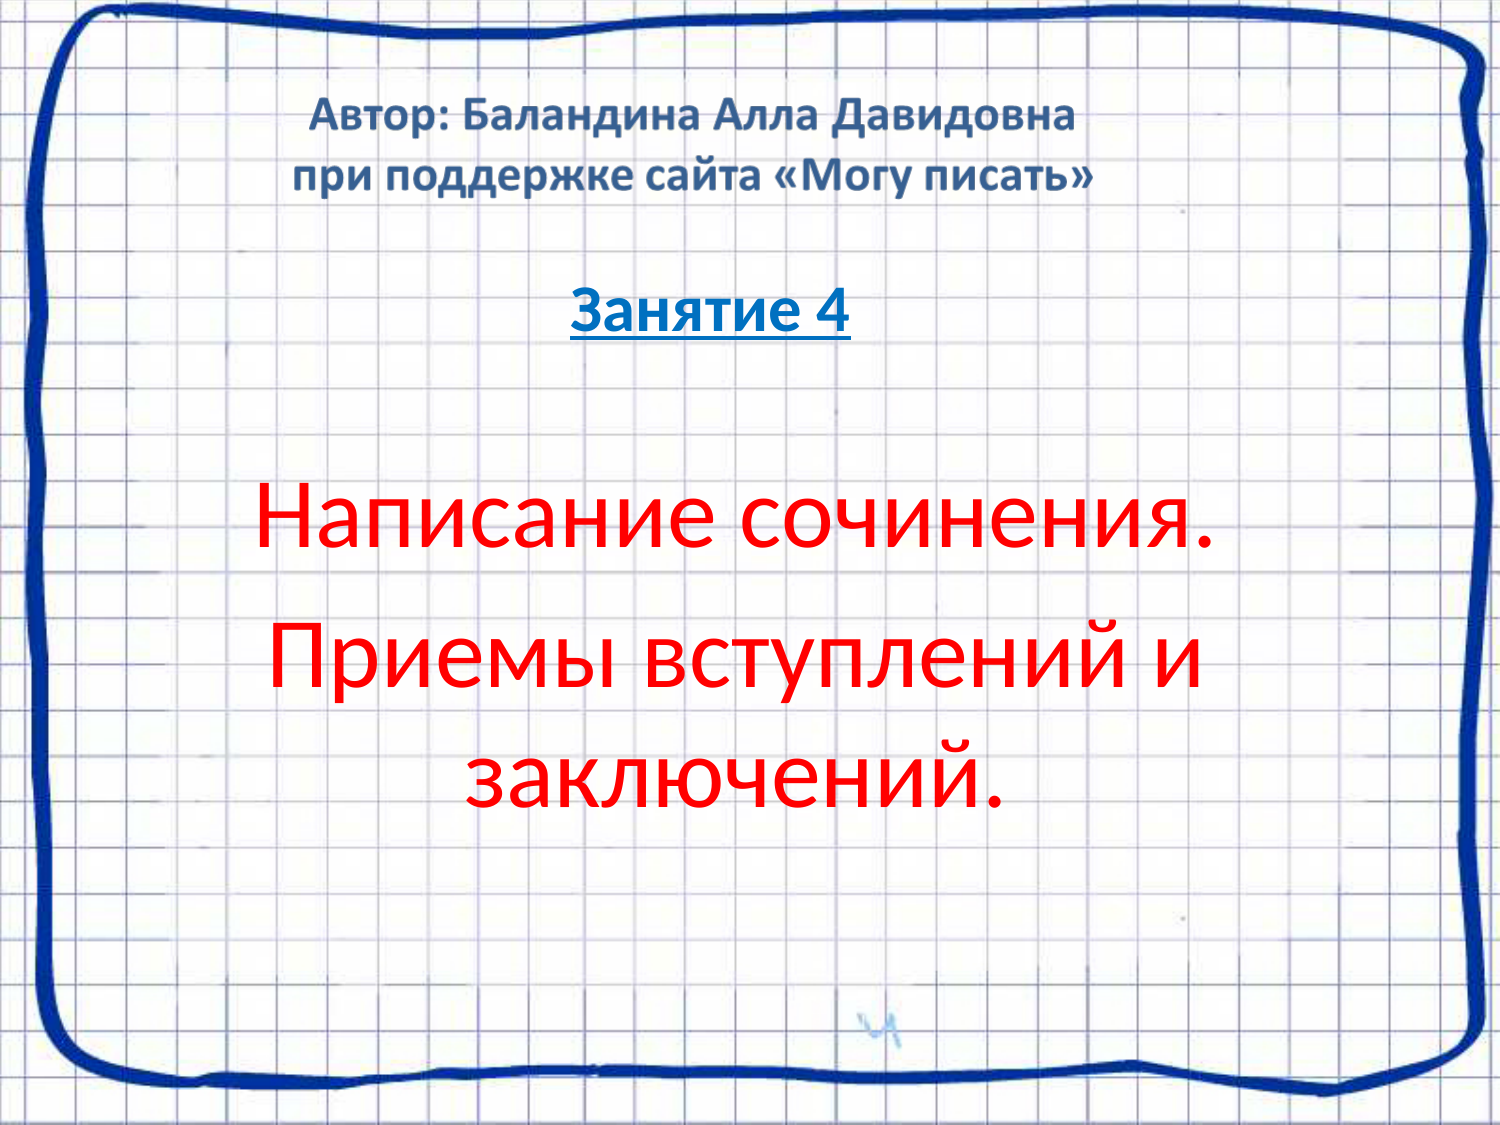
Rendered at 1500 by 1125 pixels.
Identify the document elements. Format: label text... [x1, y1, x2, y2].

text_box Занятие 4 [142, 257, 1279, 377]
picture [0, 0, 1500, 1125]
text_box Написание сочинения. Приемы вступлений и заключений. [107, 440, 1366, 728]
